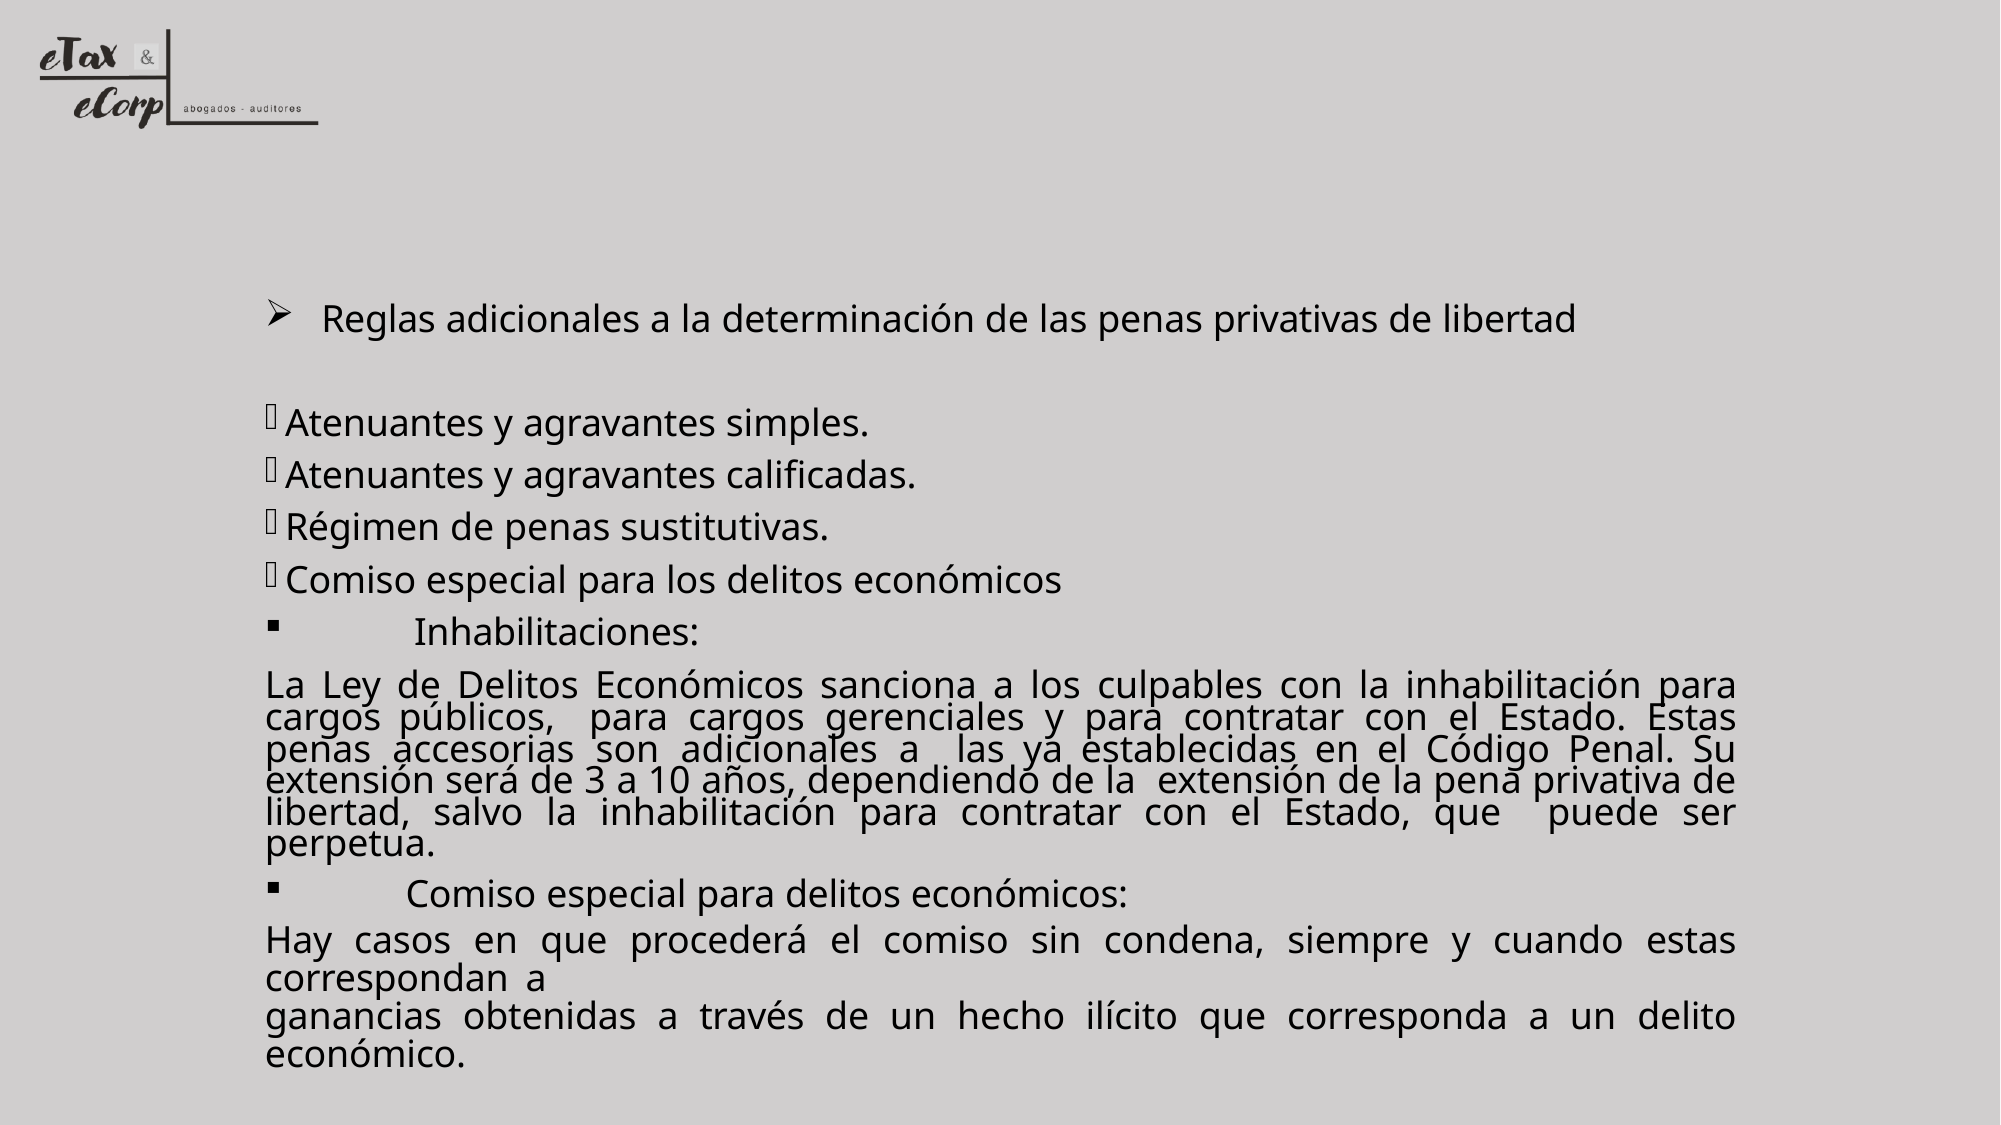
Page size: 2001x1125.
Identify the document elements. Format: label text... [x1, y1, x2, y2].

text_box Reglas adicionales a la determinación de las penas privativas de libertad Atenuantes y agravantes simples. Atenuantes y agravantes calificadas. Régimen de penas sustitutivas. Comiso especial para los delitos económicos Inhabilitaciones: La Ley de Delitos Económicos sanciona a los culpables con la inhabilitación para cargos públicos, para cargos gerenciales y para contratar con el Estado. Estas penas accesorias son adicionales a las ya establecidas en el Código Penal. Su extensión será de 3 a 10 años, dependiendo de la extensión de la pena privativa de libertad, salvo la inhabilitación para contratar con el Estado, que puede ser perpetua. Comiso especial para delitos económicos: Hay casos en que procederá el comiso sin condena, siempre y cuando estas correspondan a ganancias obtenidas a través de un hecho ilícito que corresponda a un delito económico. [262, 293, 1738, 1076]
picture [24, 3, 332, 155]
